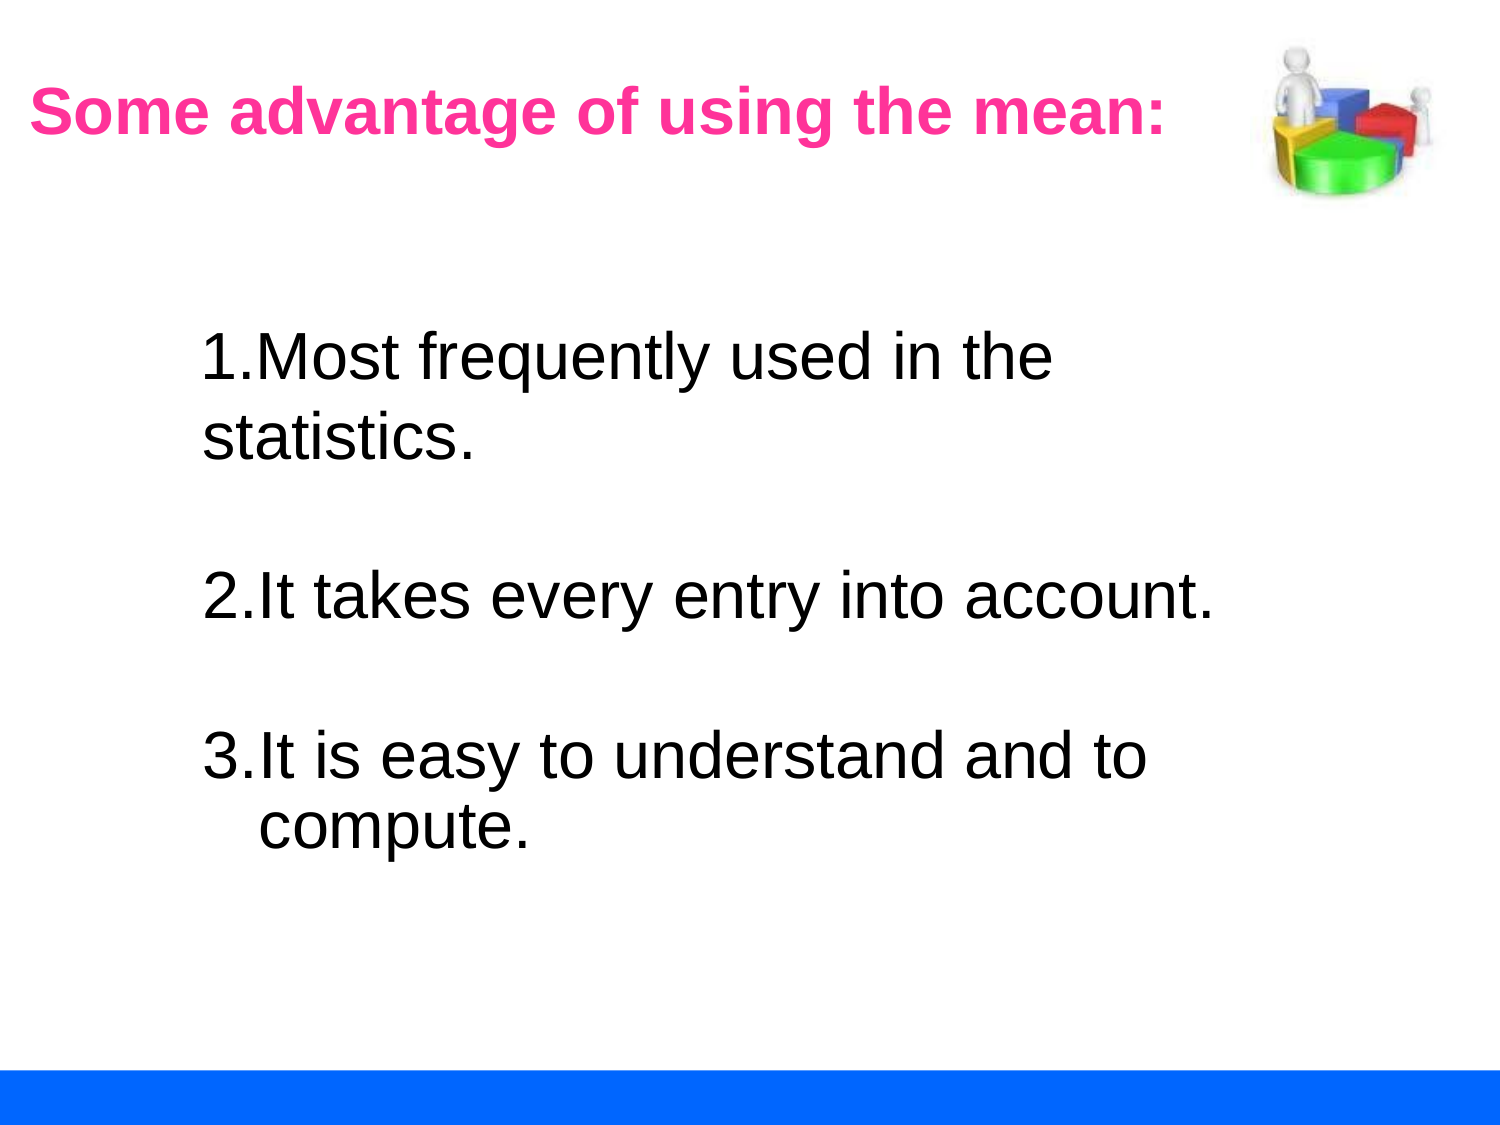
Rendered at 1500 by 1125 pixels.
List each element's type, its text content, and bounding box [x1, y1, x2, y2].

text_box [1250, 37, 1450, 213]
text_box [0, 1070, 1500, 1125]
text_box Most frequently used in the statistics. 2.It takes every entry into account. 3.It is easy to understand and to compute. [200, 312, 1290, 862]
text_box Some advantage of using the mean: [25, 68, 1169, 149]
